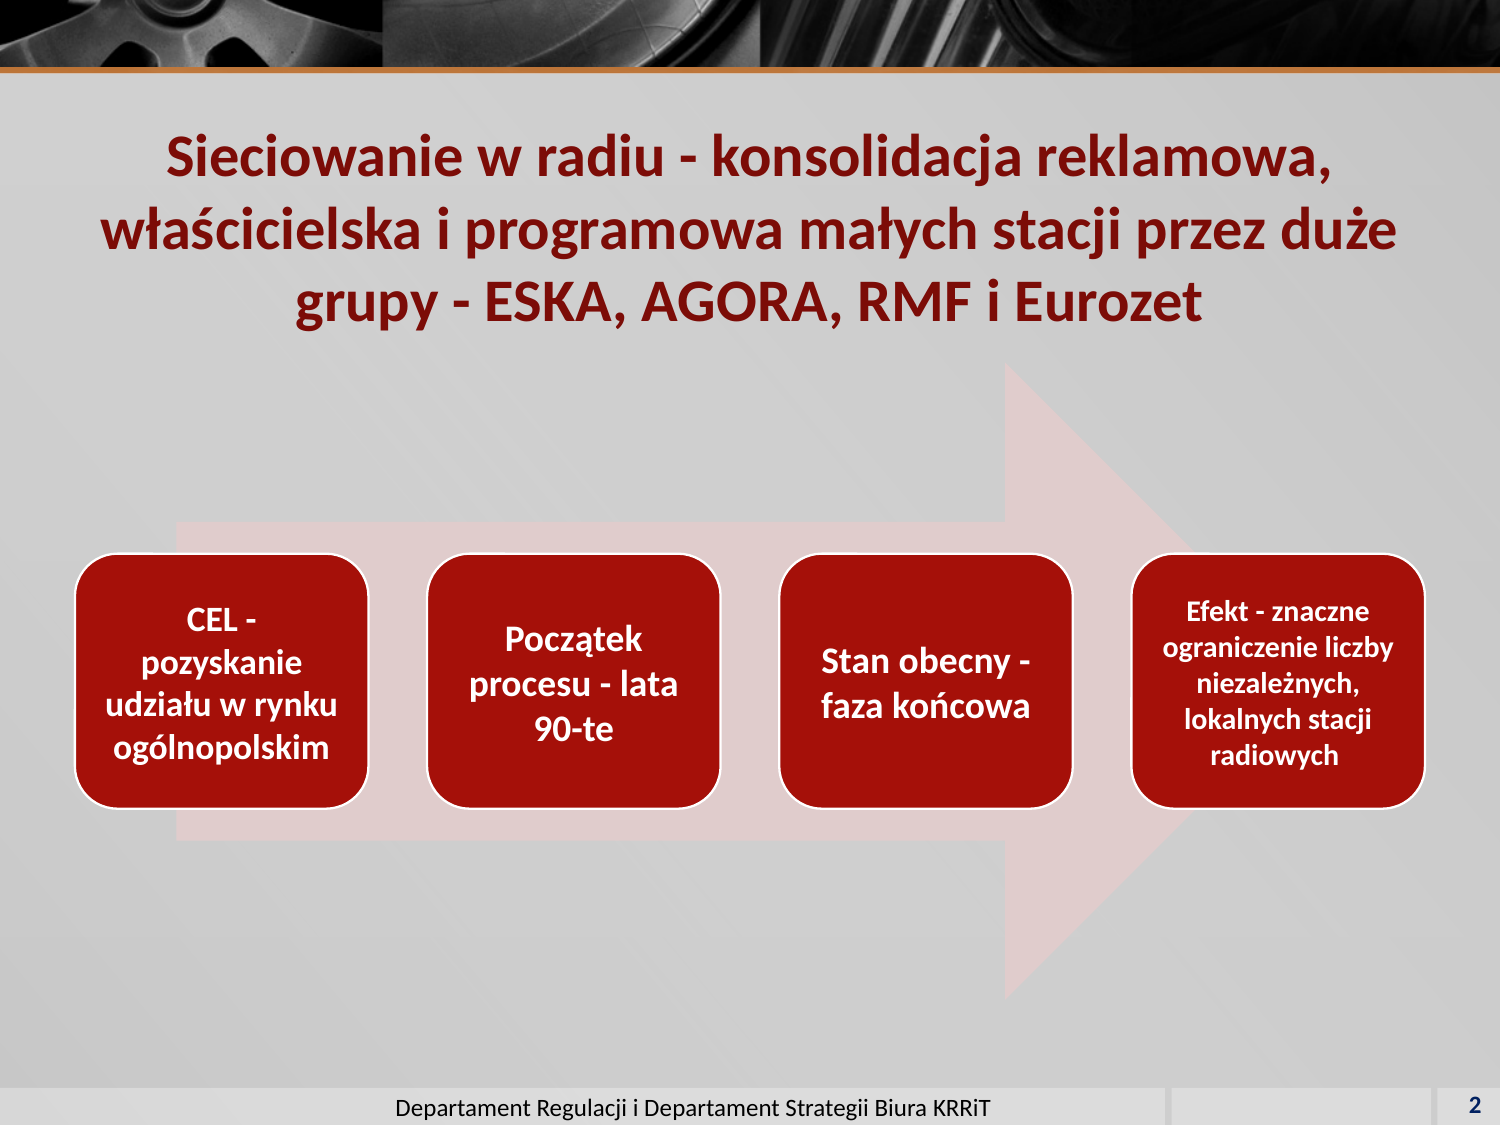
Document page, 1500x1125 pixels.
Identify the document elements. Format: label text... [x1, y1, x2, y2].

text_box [74, 362, 1426, 1001]
footer Departament Regulacji i Departament Strategii Biura KRRiT [150, 1087, 1238, 1125]
slide_number 2 [1434, 1084, 1497, 1122]
title Sieciowanie w radiu - konsolidacja reklamowa, właścicielska i programowa małych stacji przez duże grupy - ESKA, AGORA, RMF i Eurozet [75, 112, 1425, 338]
picture [0, 0, 1500, 67]
